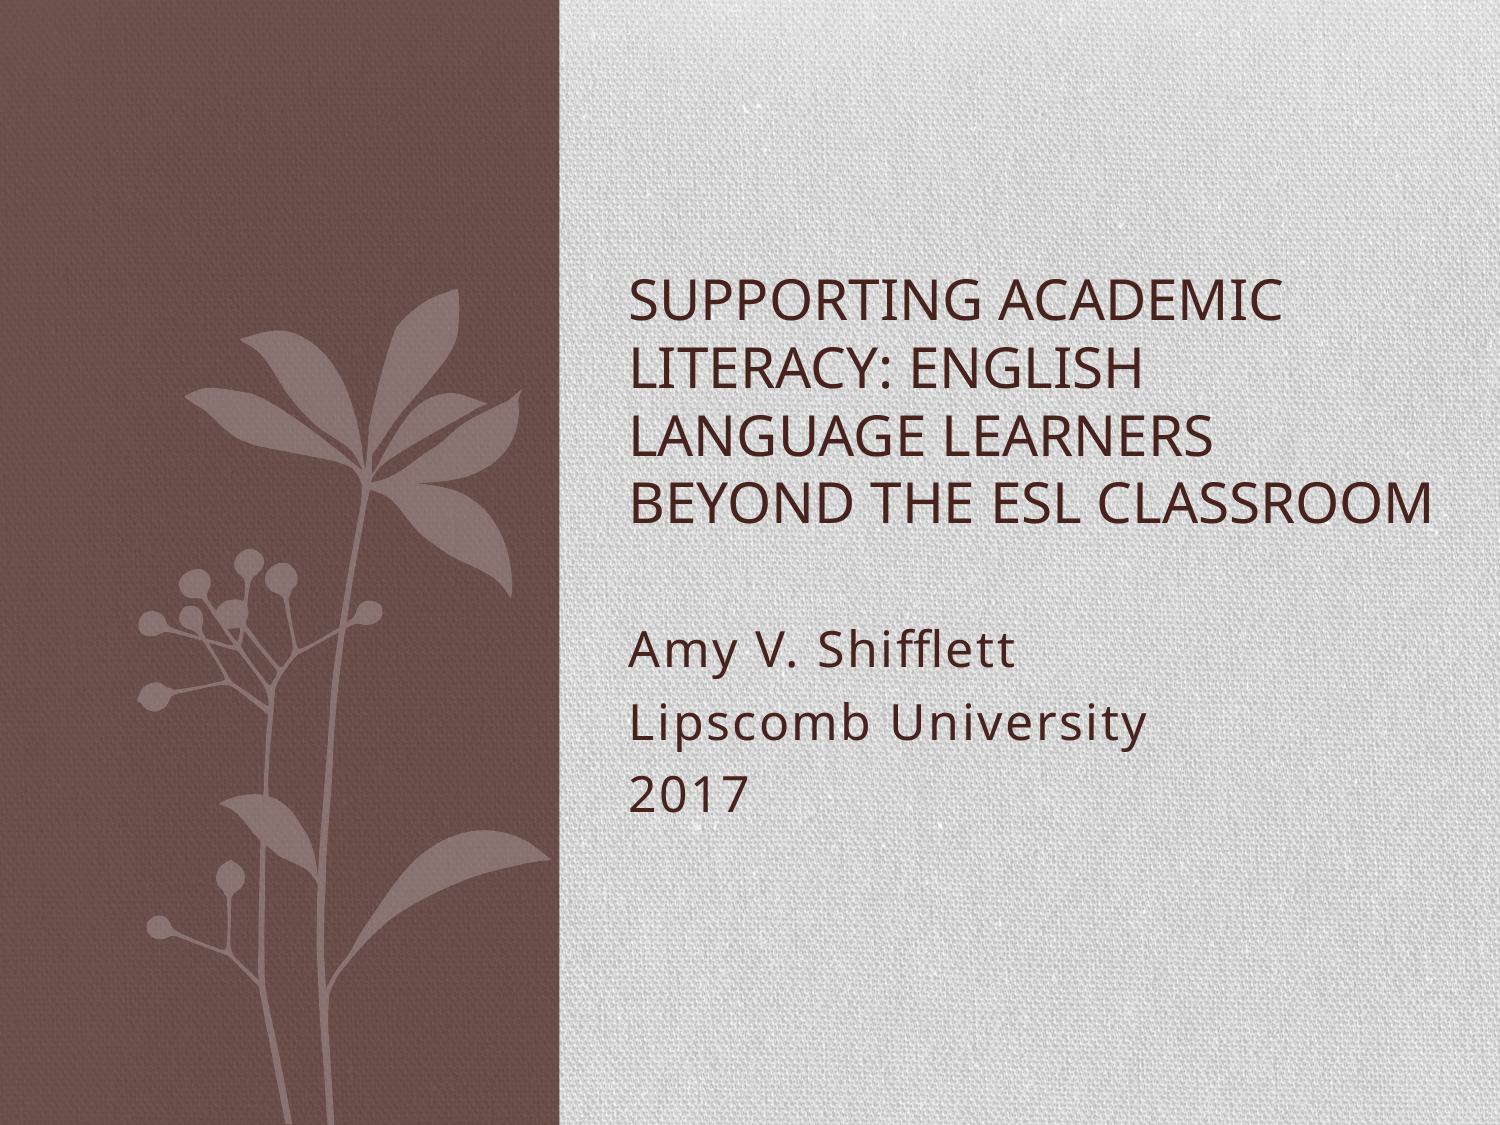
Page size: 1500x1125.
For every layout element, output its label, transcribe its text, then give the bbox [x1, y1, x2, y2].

subtitle Amy V. Shifflett Lipscomb University 2017 [614, 611, 1454, 870]
title Supporting Academic literacy: English language learners beyond the ESL classroom [613, 232, 1454, 611]
